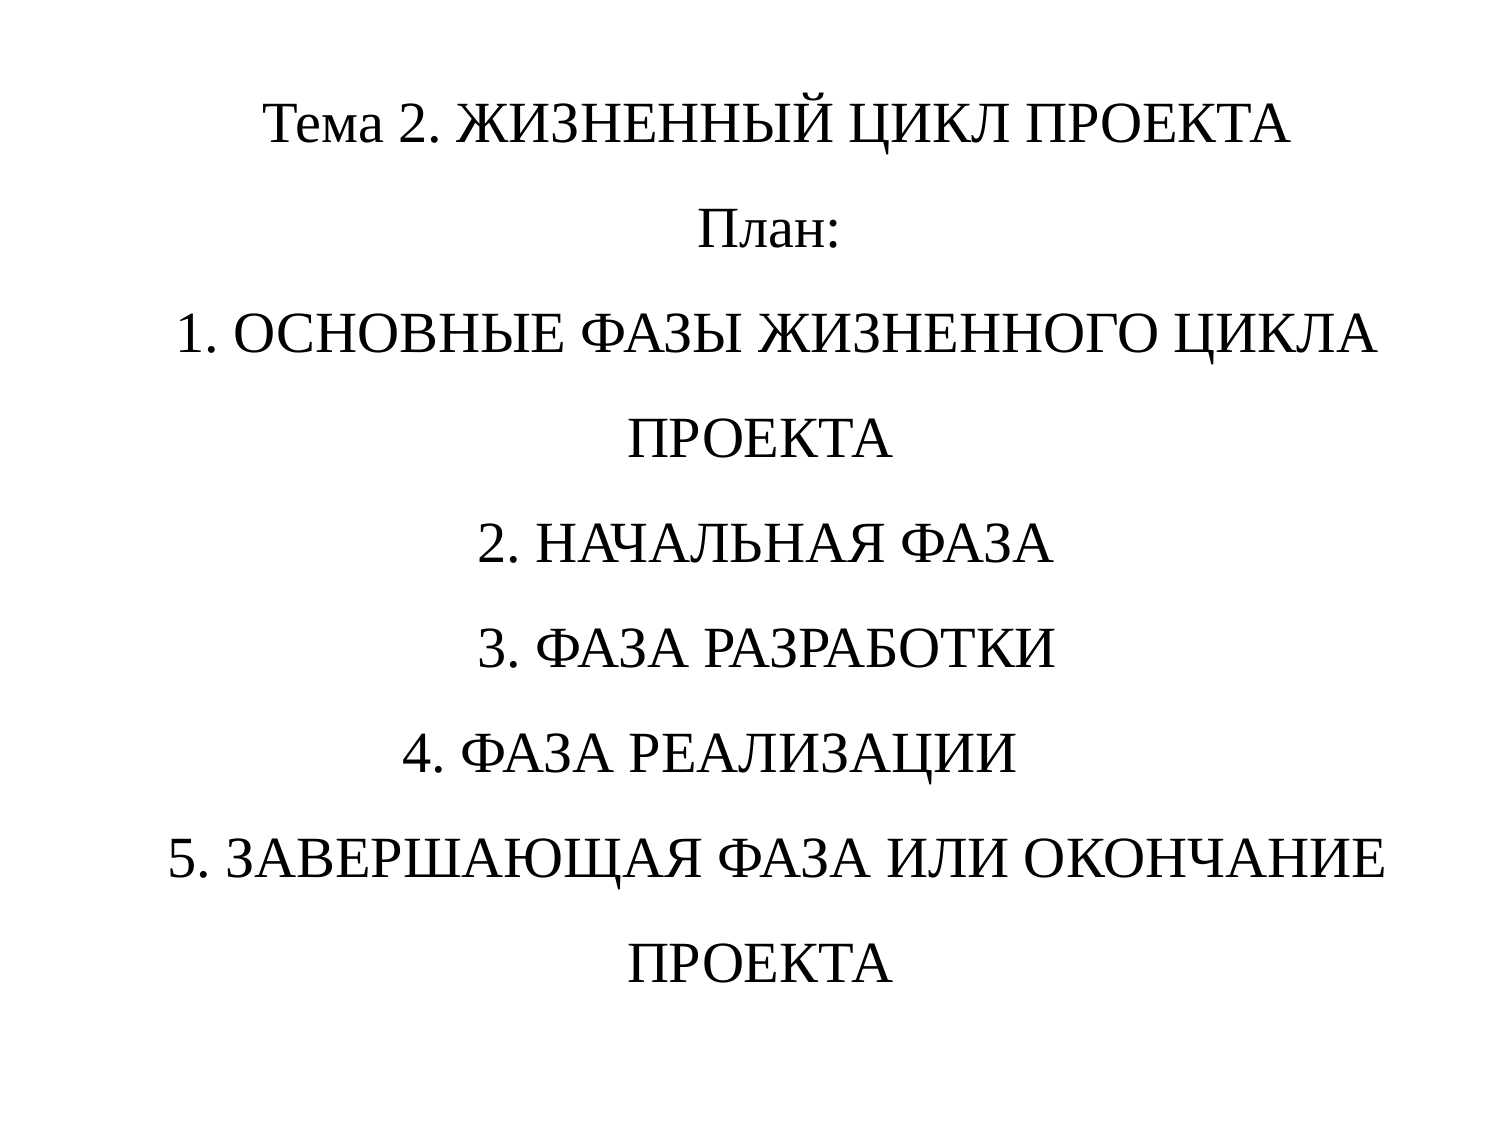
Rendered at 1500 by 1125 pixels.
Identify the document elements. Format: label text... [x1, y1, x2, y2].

title Тема 2. Жизненный цикл проекта План: 1. Основные фазы жизненного цикла проекта 2. Начальная фаза 3. Фаза разработки 4. Фаза реализации 5. Завершающая фаза или окончание проекта [17, 66, 1483, 1047]
